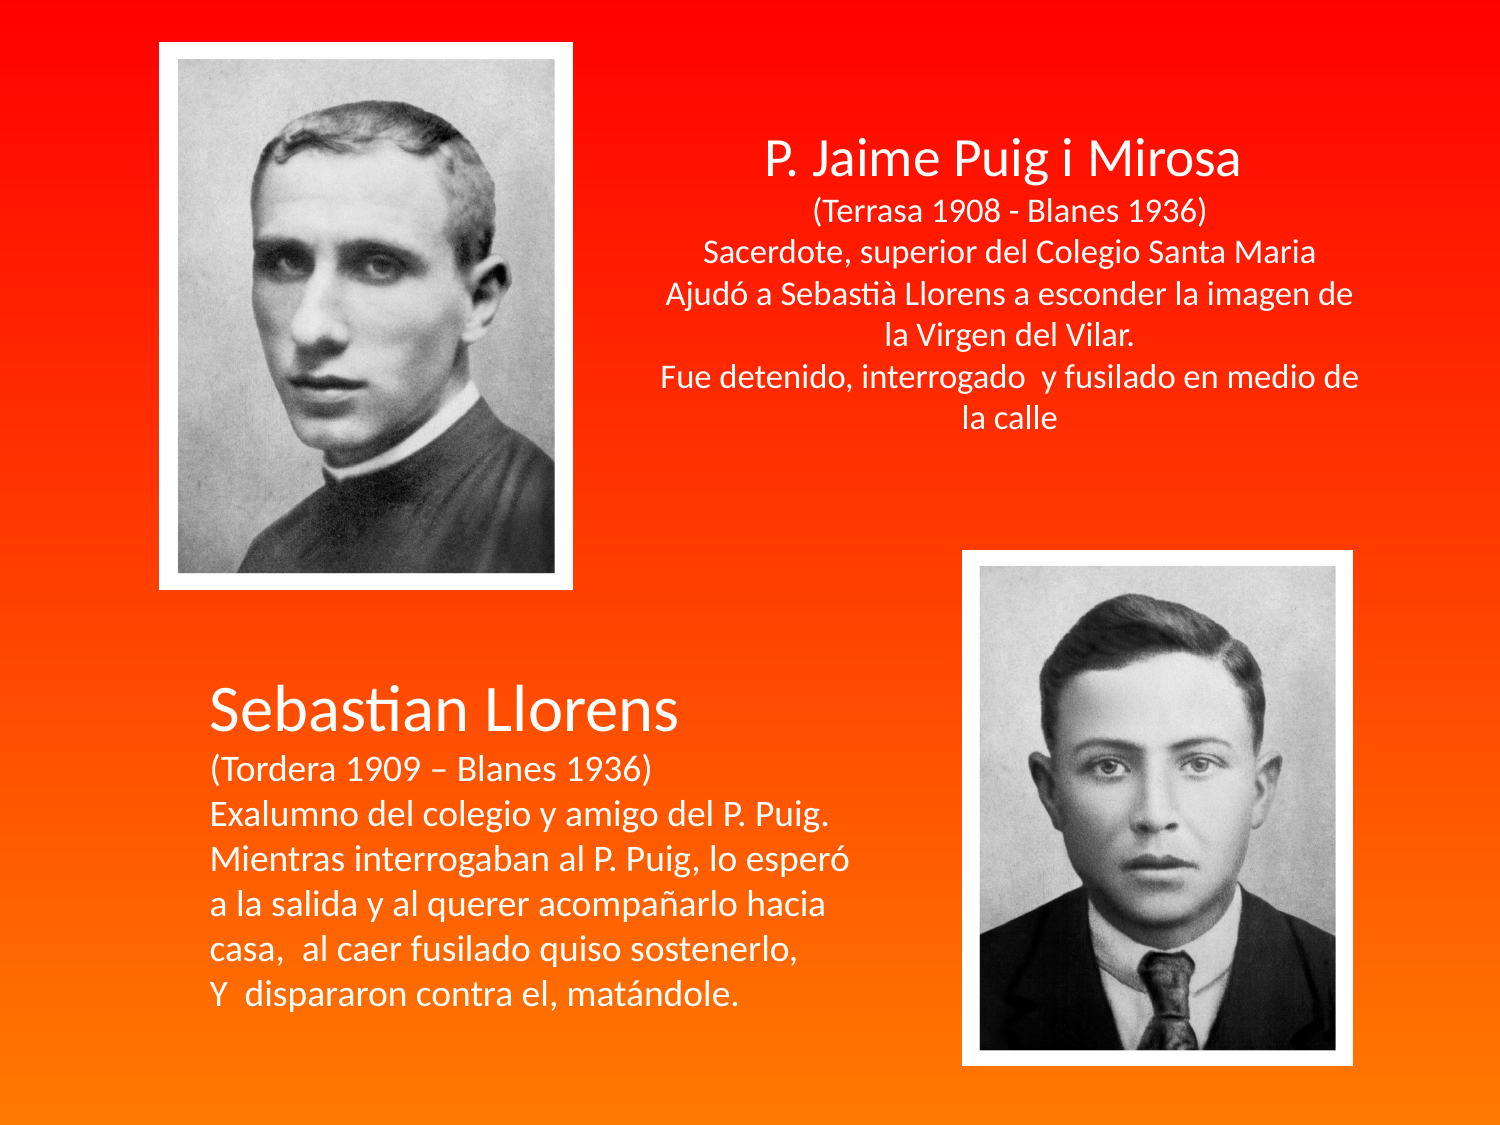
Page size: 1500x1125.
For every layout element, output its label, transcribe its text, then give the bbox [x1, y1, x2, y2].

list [159, 42, 574, 590]
picture [962, 550, 1353, 1067]
text_box Sebastian Llorens (Tordera 1909 – Blanes 1936) Exalumno del colegio y amigo del P. Puig. Mientras interrogaban al P. Puig, lo esperó a la salida y al querer acompañarlo hacia casa, al caer fusilado quiso sostenerlo, Y dispararon contra el, matándole. [194, 656, 869, 1022]
title P. Jaime Puig i Mirosa (Terrasa 1908 - Blanes 1936) Sacerdote, superior del Colegio Santa Maria Ajudó a Sebastià Llorens a esconder la imagen de la Virgen del Vilar. Fue detenido, interrogado y fusilado en medio de la calle [643, 113, 1376, 445]
